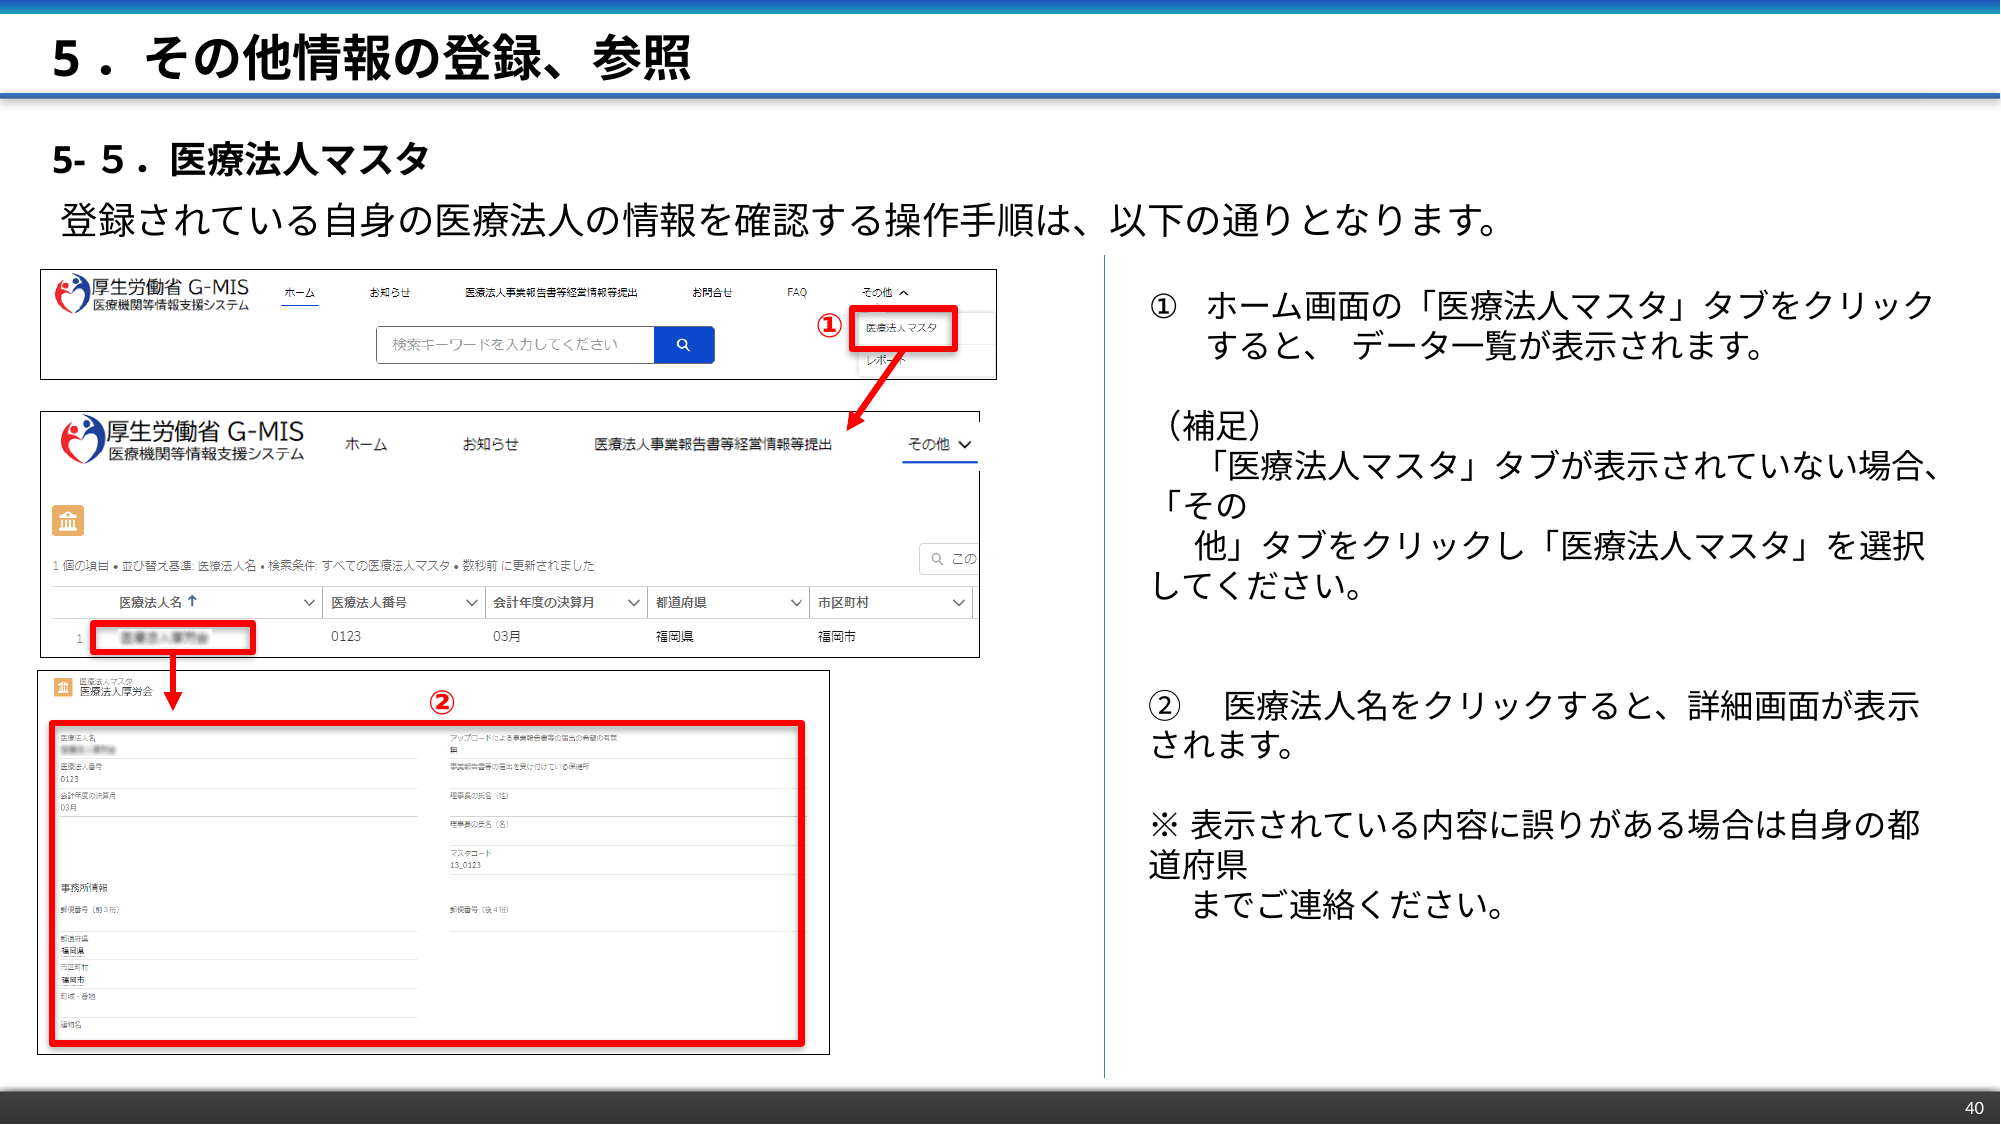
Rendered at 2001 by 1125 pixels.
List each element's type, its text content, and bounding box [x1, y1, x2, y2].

text_box 登録されている自身の医療法人の情報を確認する操作手順は、以下の通りとなります。 [45, 189, 1955, 250]
picture [36, 670, 830, 1055]
text_box ホーム画面の「医療法人マスタ」タブをクリックすると、 データ一覧が表示されます。 （補足） 「医療法人マスタ」タブが表示されていない場合、「その 他」タブをクリックし「医療法人マスタ」を選択してください。 ② 医療法人名をクリックすると、詳細画面が表示されます。 ※表示されている内容に誤りがある場合は自身の都道府県 までご連絡ください。 [1134, 278, 1955, 972]
picture [0, 1078, 2000, 1124]
picture [39, 269, 997, 380]
picture [39, 411, 980, 658]
text_box 5-５．医療法人マスタ [37, 128, 447, 189]
title 5．その他情報の登録、参照 [36, 18, 1142, 89]
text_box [846, 348, 904, 432]
picture [0, 0, 2000, 14]
